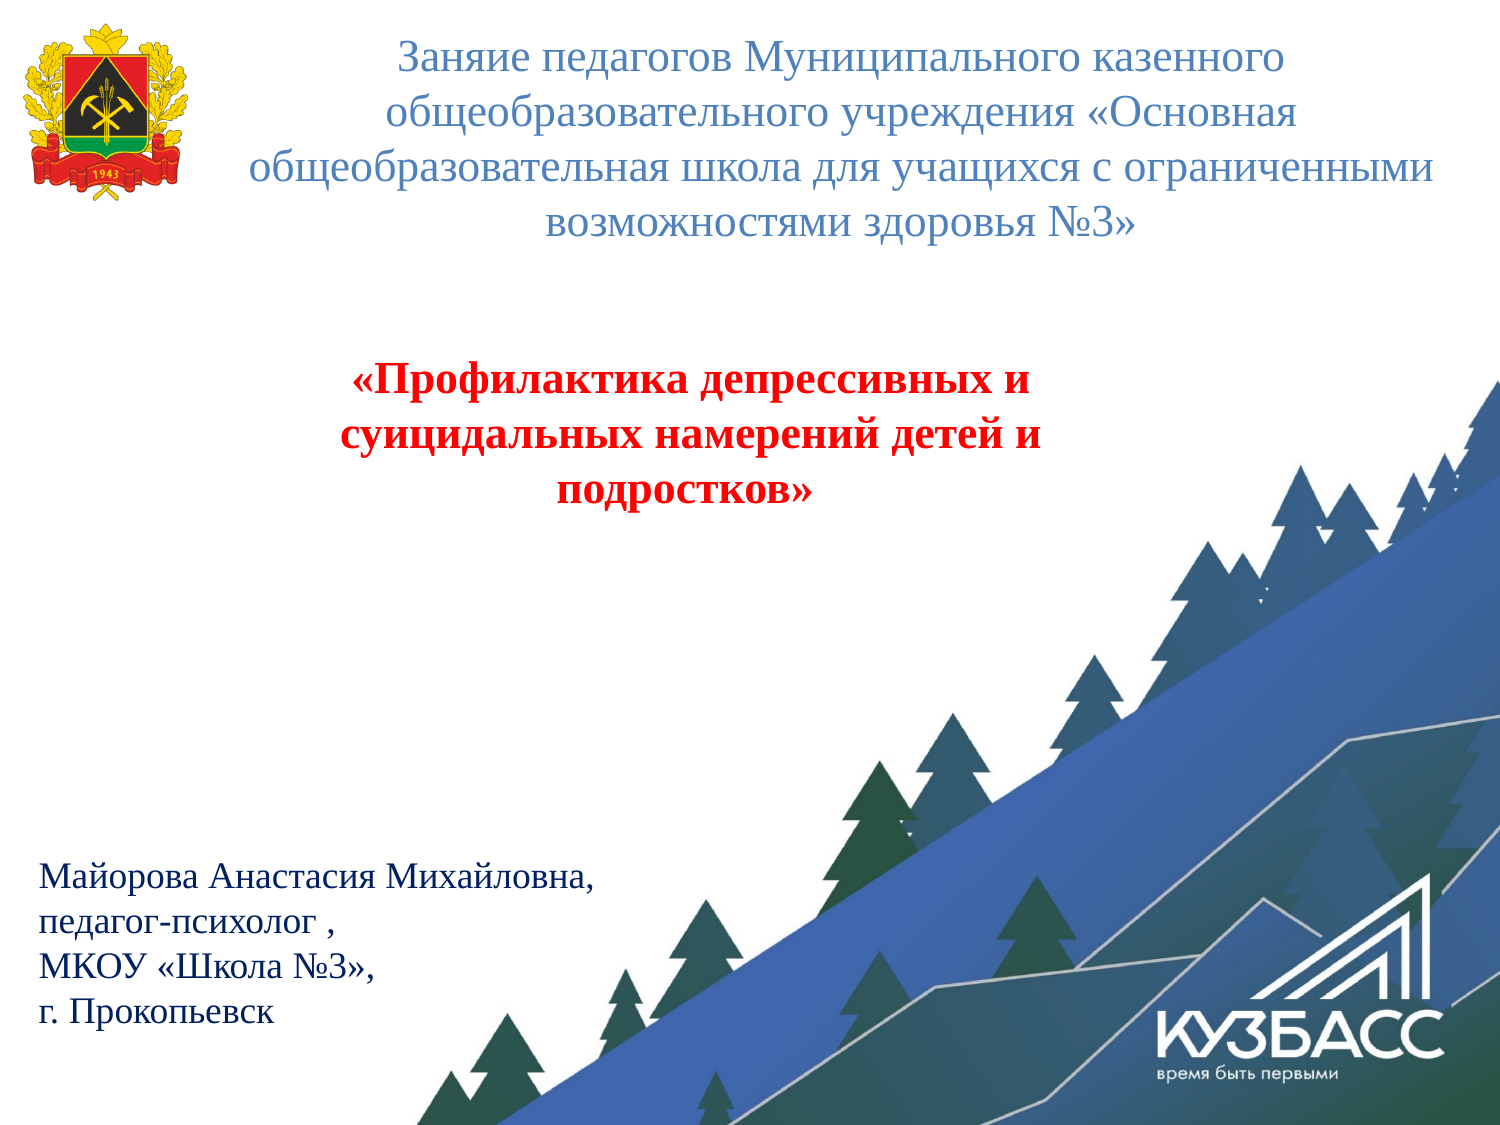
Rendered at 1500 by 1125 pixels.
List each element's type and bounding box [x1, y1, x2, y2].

text_box [23, 17, 1483, 1042]
picture [58, 176, 1500, 1125]
